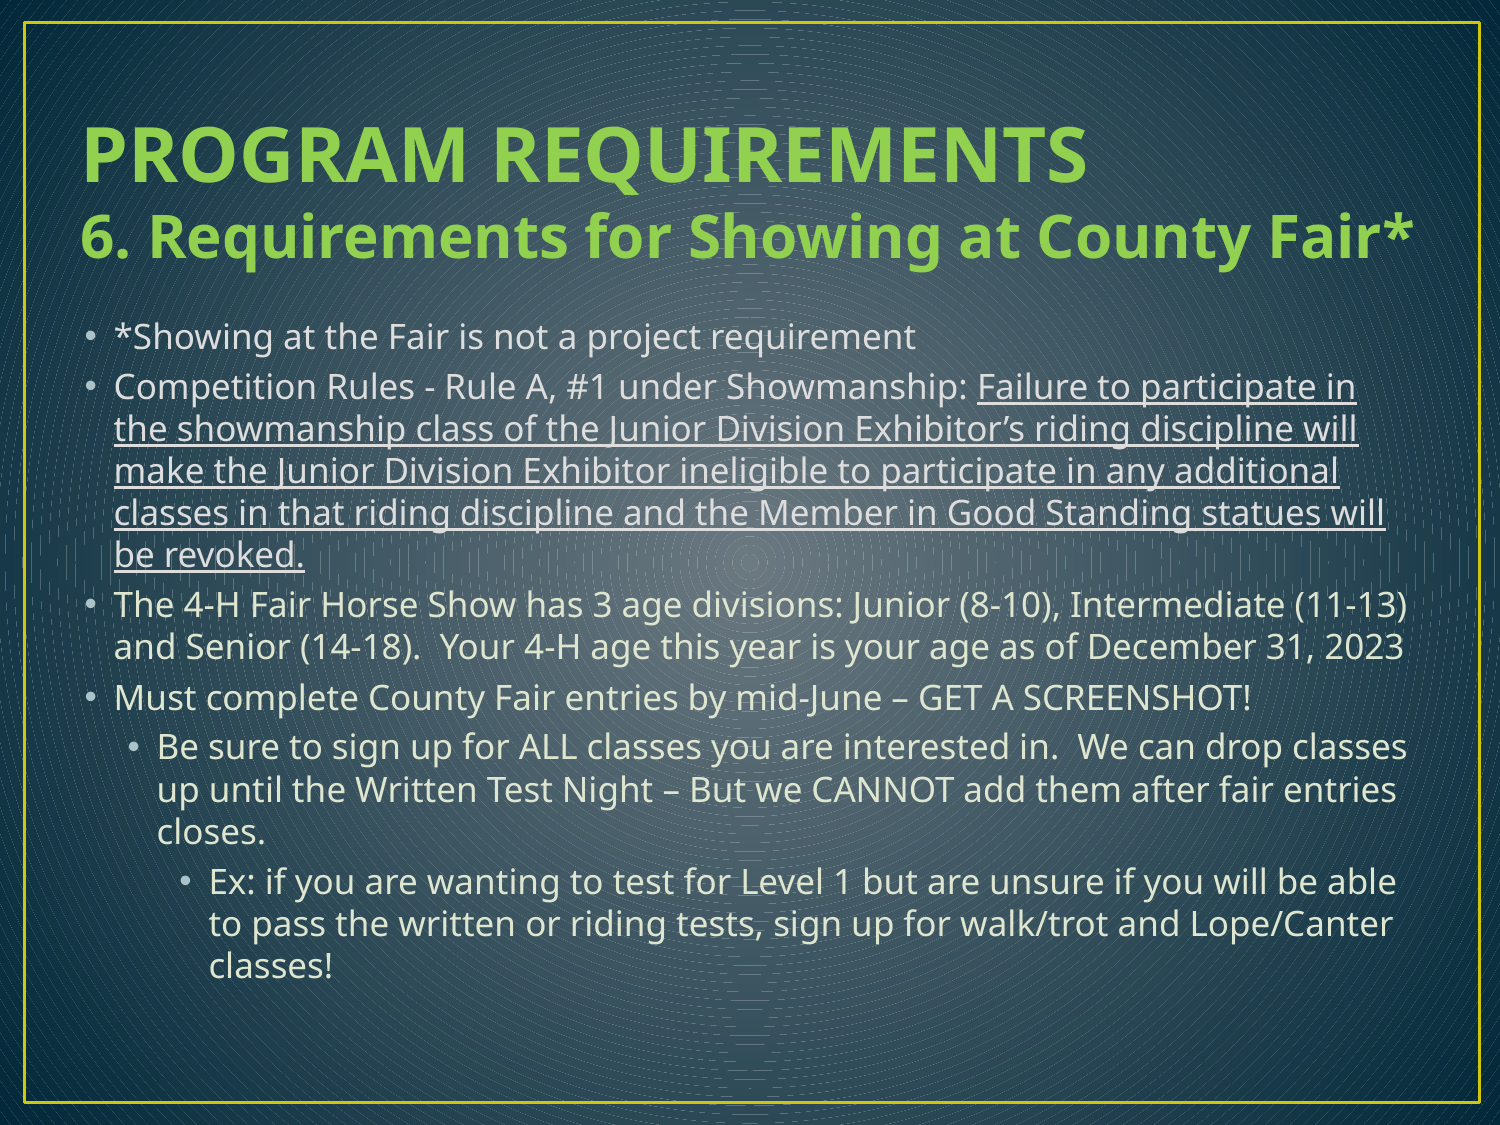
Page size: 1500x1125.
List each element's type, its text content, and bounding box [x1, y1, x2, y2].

title PROGRAM REQUIREMENTS 6. Requirements for Showing at County Fair* [72, 77, 1428, 279]
list *Showing at the Fair is not a project requirement Competition Rules - Rule A, #1 under Showmanship: Failure to participate in the showmanship class of the Junior Division Exhibitor’s riding discipline will make the Junior Division Exhibitor ineligible to participate in any additional classes in that riding discipline and the Member in Good Standing statues will be revoked. The 4-H Fair Horse Show has 3 age divisions: Junior (8-10), Intermediate (11-13) and Senior (14-18). Your 4-H age this year is your age as of December 31, 2023 Must complete County Fair entries by mid-June – GET A SCREENSHOT! Be sure to sign up for ALL classes you are interested in. We can drop classes up until the Written Test Night – But we CANNOT add them after fair entries closes. Ex: if you are wanting to test for Level 1 but are unsure if you will be able to pass the written or riding tests, sign up for walk/trot and Lope/Canter classes! [76, 306, 1428, 1038]
